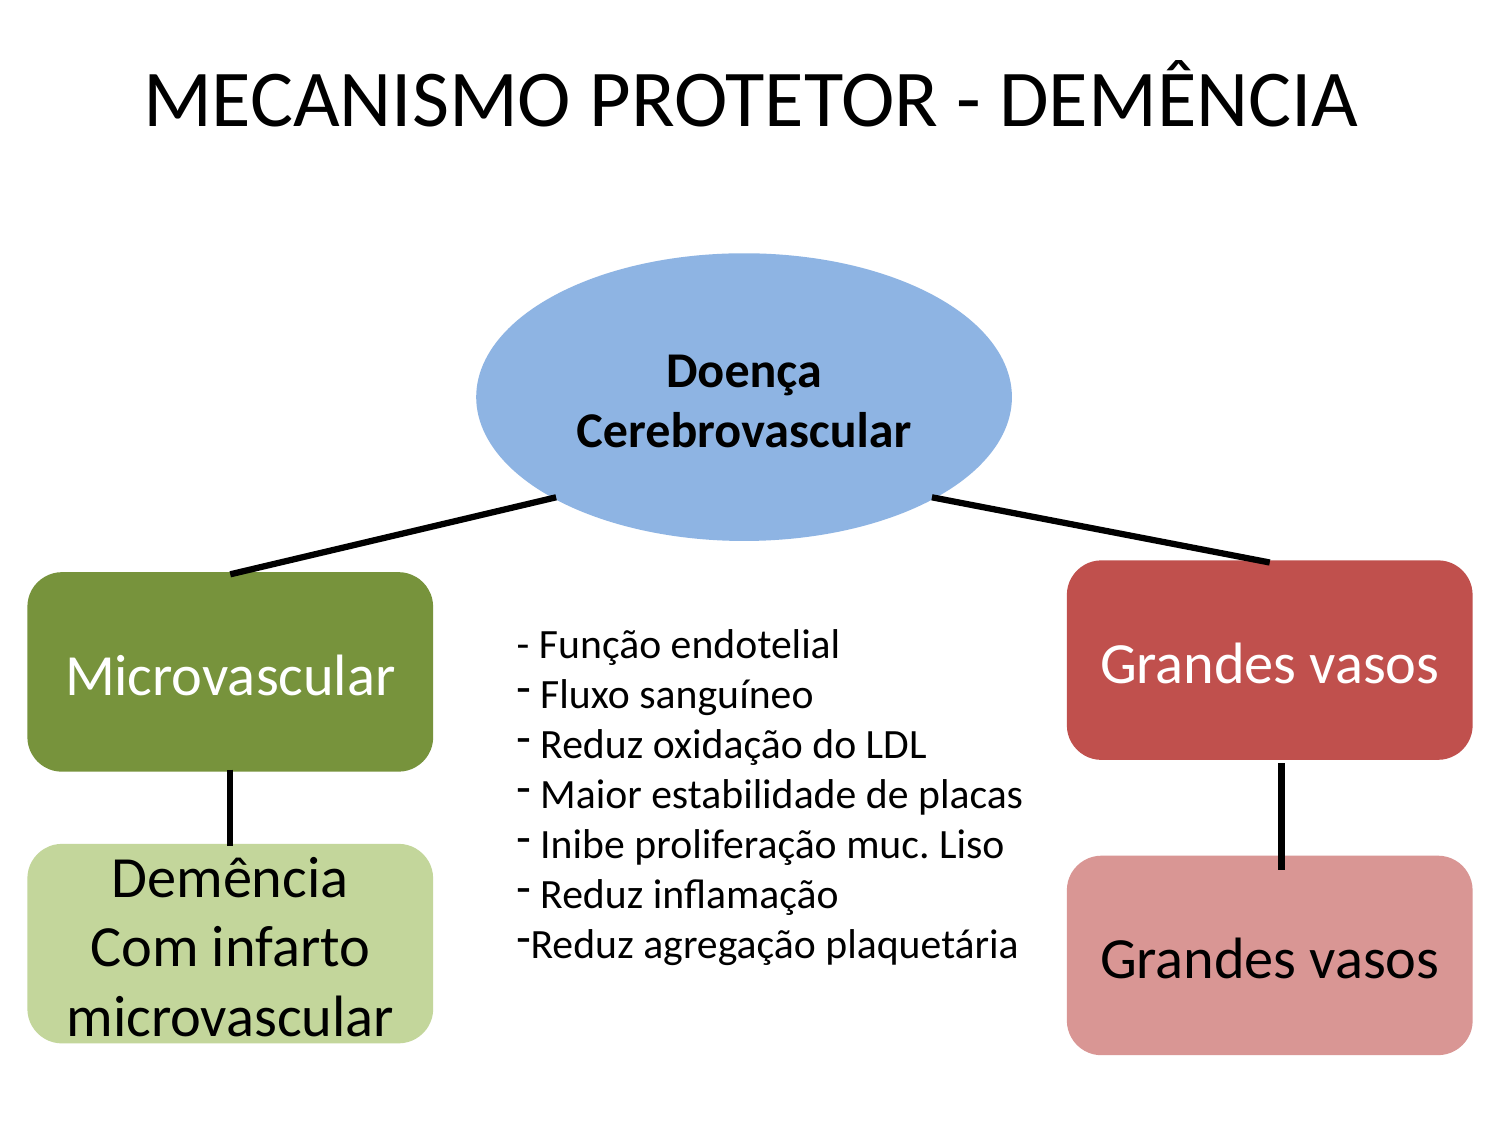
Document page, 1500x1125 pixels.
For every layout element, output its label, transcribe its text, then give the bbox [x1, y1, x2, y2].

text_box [229, 497, 557, 575]
text_box Grandes vasos [1066, 855, 1473, 1056]
text_box Doença Cerebrovascular [476, 253, 1012, 541]
title MECANISMO PROTETOR - DEMÊNCIA [76, 0, 1427, 188]
text_box Microvascular [27, 572, 434, 772]
text_box Grandes vasos [1066, 560, 1473, 760]
text_box Demência Com infarto microvascular [27, 843, 434, 1044]
text_box - Função endotelial Fluxo sanguíneo Reduz oxidação do LDL Maior estabilidade de placas Inibe proliferação muc. Liso Reduz inflamação Reduz agregação plaquetária [501, 609, 1078, 975]
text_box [931, 497, 1270, 563]
